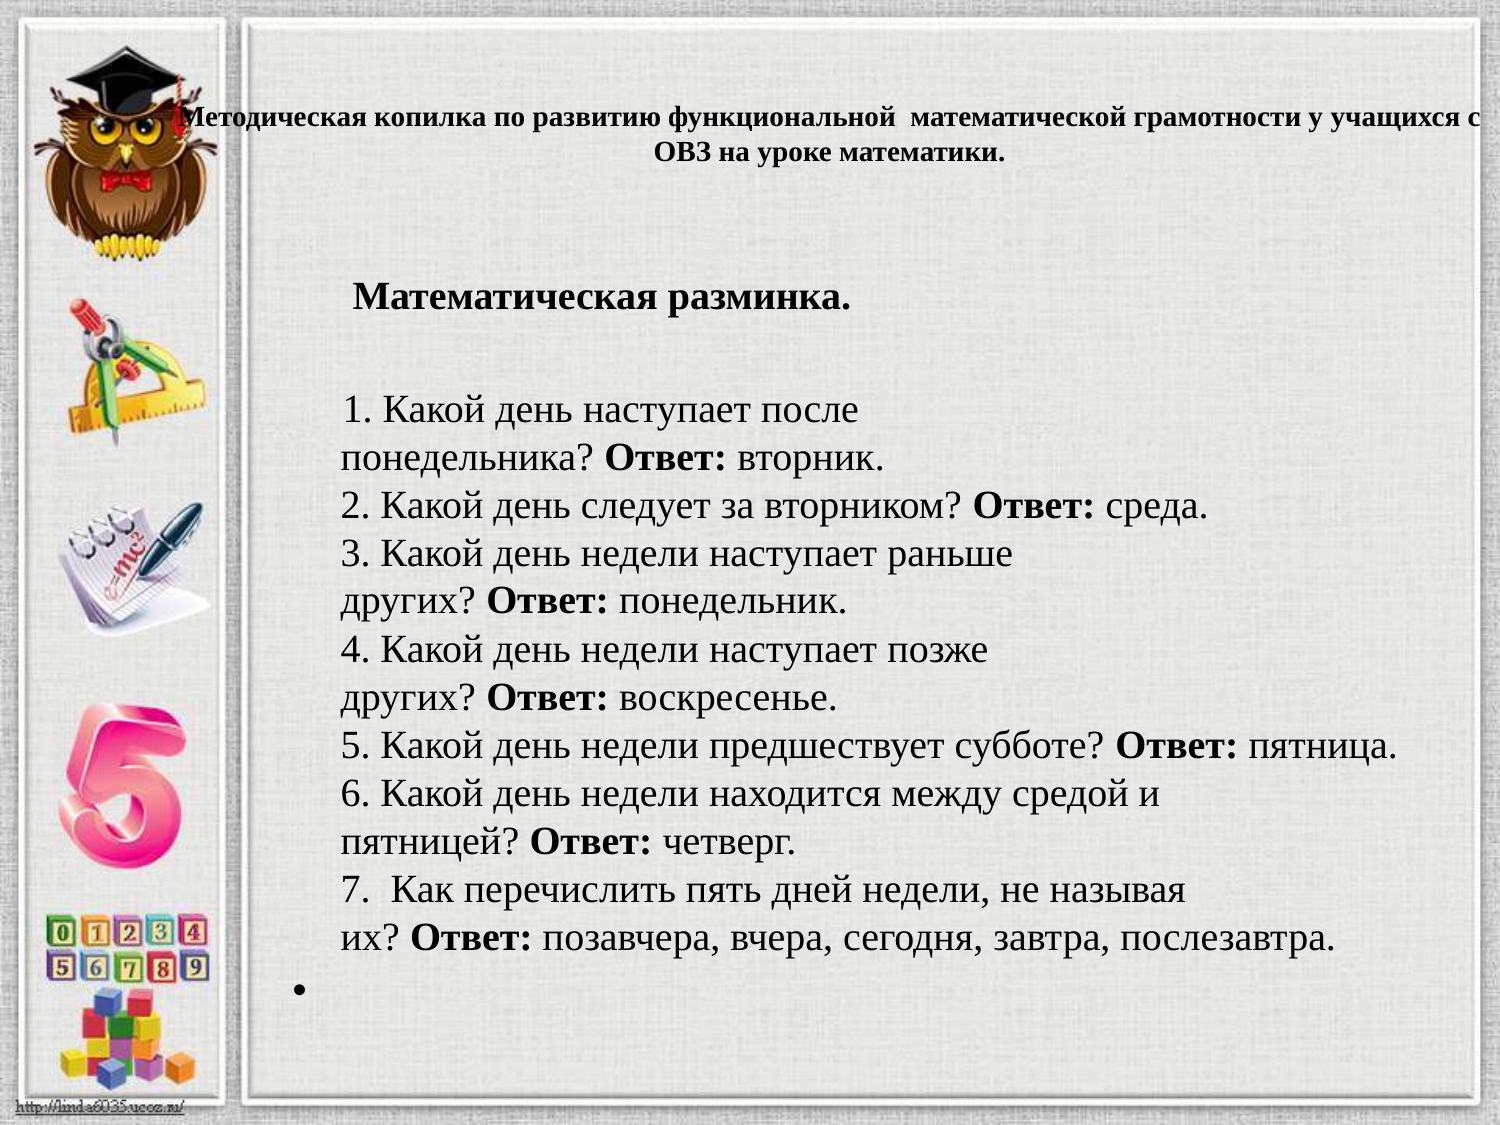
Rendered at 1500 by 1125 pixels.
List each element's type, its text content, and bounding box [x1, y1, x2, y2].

list Математическая разминка. 1. Какой день наступает после понедельника? Ответ: вторник. 2. Какой день следует за вторником? Ответ: среда. 3. Какой день недели наступает раньше других? Ответ: понедельник. 4. Какой день недели наступает позже других? Ответ: воскресенье. 5. Какой день недели предшествует субботе? Ответ: пятница. 6. Какой день недели находится между средой и пятницей? Ответ: четверг. 7. Как перечислить пять дней недели, не называя их? Ответ: позавчера, вчера, сегодня, завтра, послезавтра. [277, 262, 1425, 1071]
picture [0, 0, 1500, 1125]
title Методическая копилка по развитию функциональной математической грамотности у учащихся с ОВЗ на уроке математики. [159, 90, 1500, 233]
